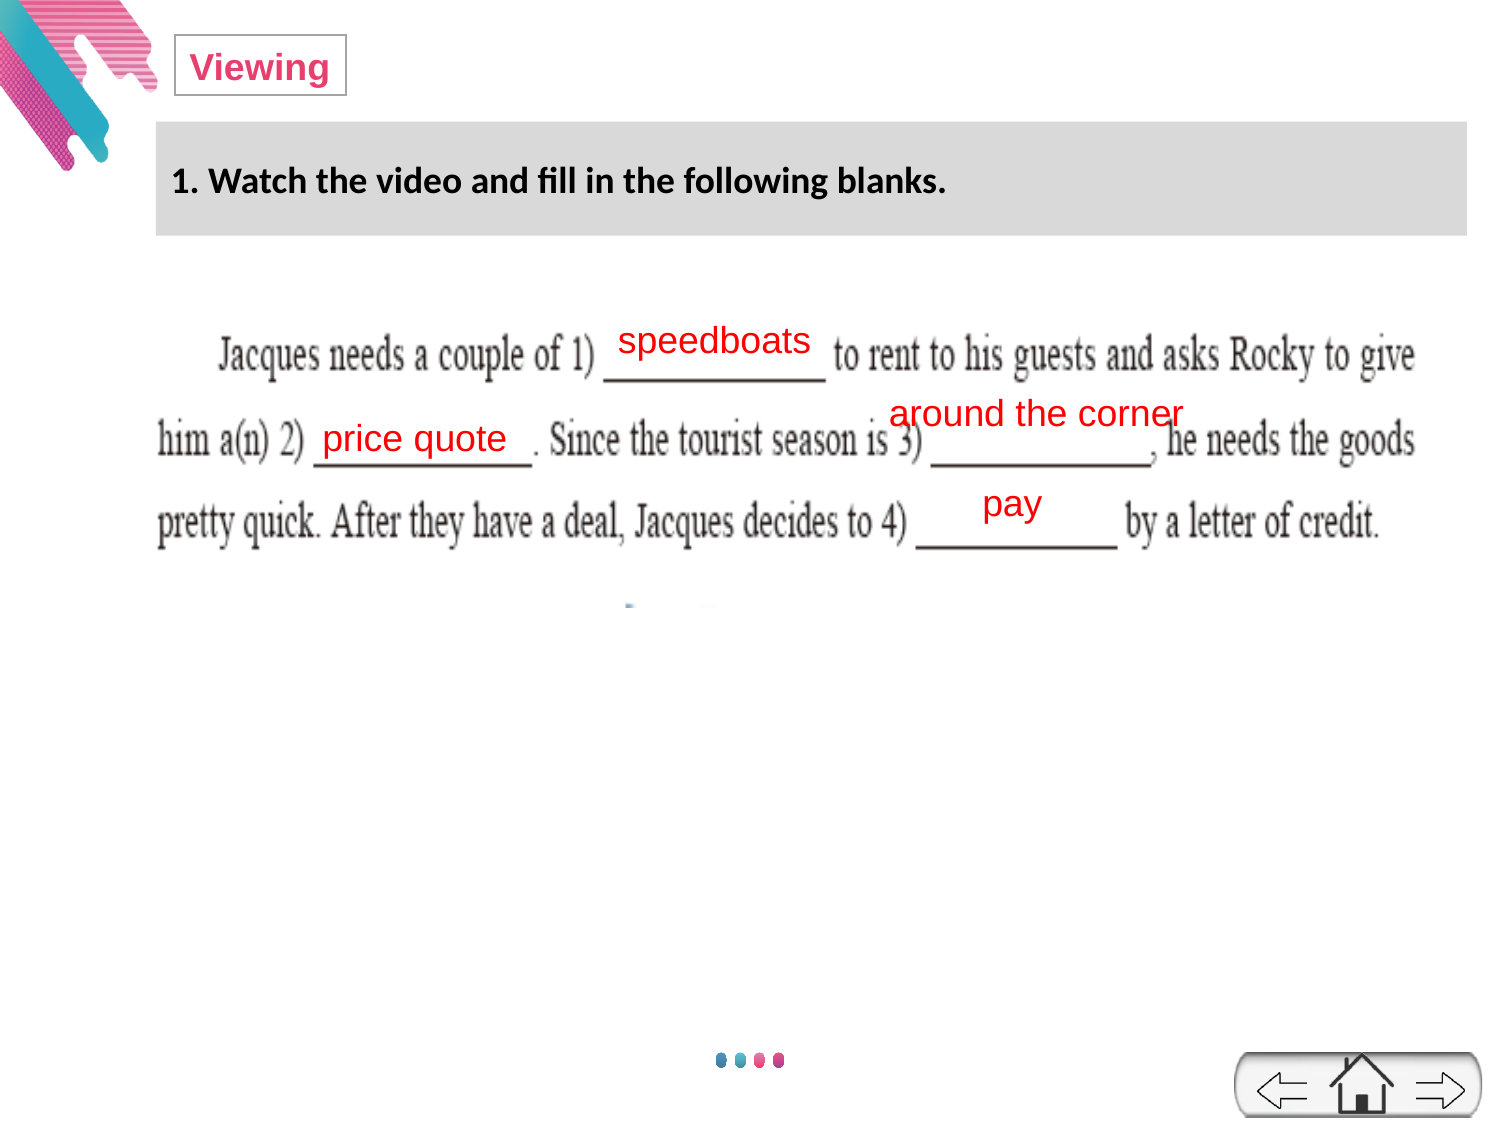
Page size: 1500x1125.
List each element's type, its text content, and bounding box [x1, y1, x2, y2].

picture [123, 286, 1421, 608]
picture [0, 0, 184, 179]
picture [1234, 1052, 1483, 1118]
text_box 1. Watch the video and fill in the following blanks. [155, 121, 1467, 236]
text_box Viewing [174, 34, 347, 96]
